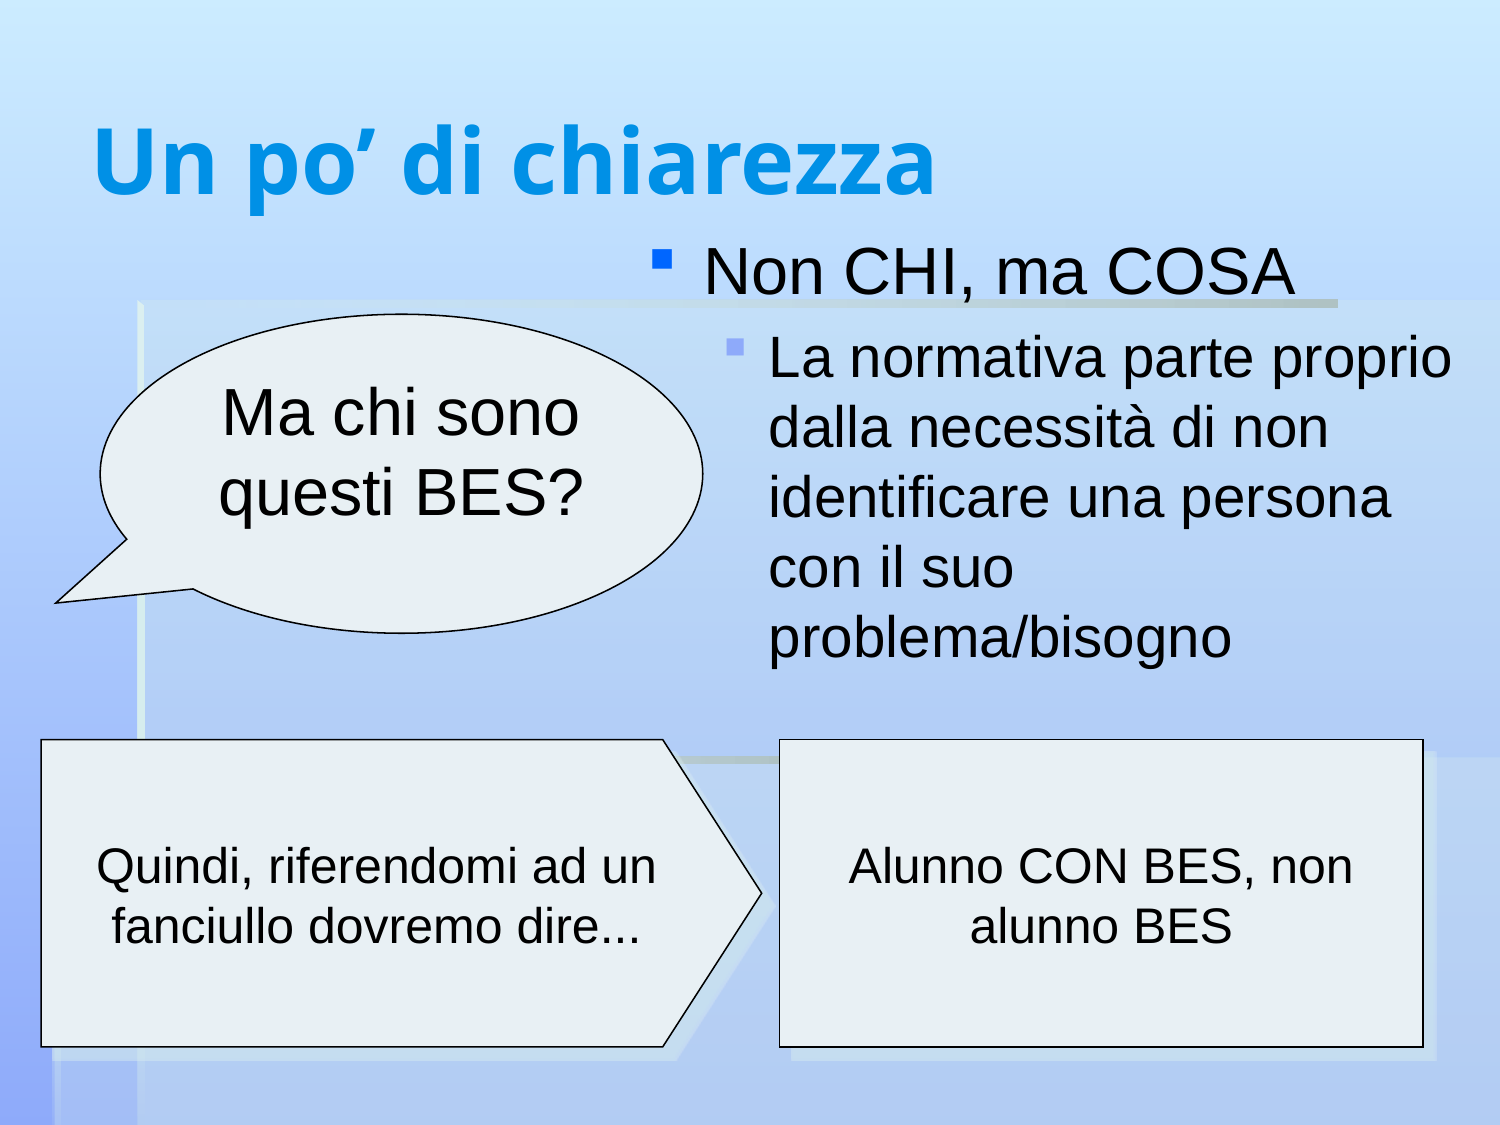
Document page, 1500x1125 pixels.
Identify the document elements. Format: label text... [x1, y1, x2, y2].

text_box Quindi, riferendomi ad un fanciullo dovremo dire... [41, 739, 762, 1047]
text_box Ma chi sono questi BES? [55, 314, 703, 634]
title Un po’ di chiarezza [75, 40, 1451, 275]
list Non CHI, ma COSA La normativa parte proprio dalla necessità di non identificare una persona con il suo problema/bisogno [631, 220, 1483, 895]
text_box Alunno CON BES, non alunno BES [779, 739, 1424, 1047]
